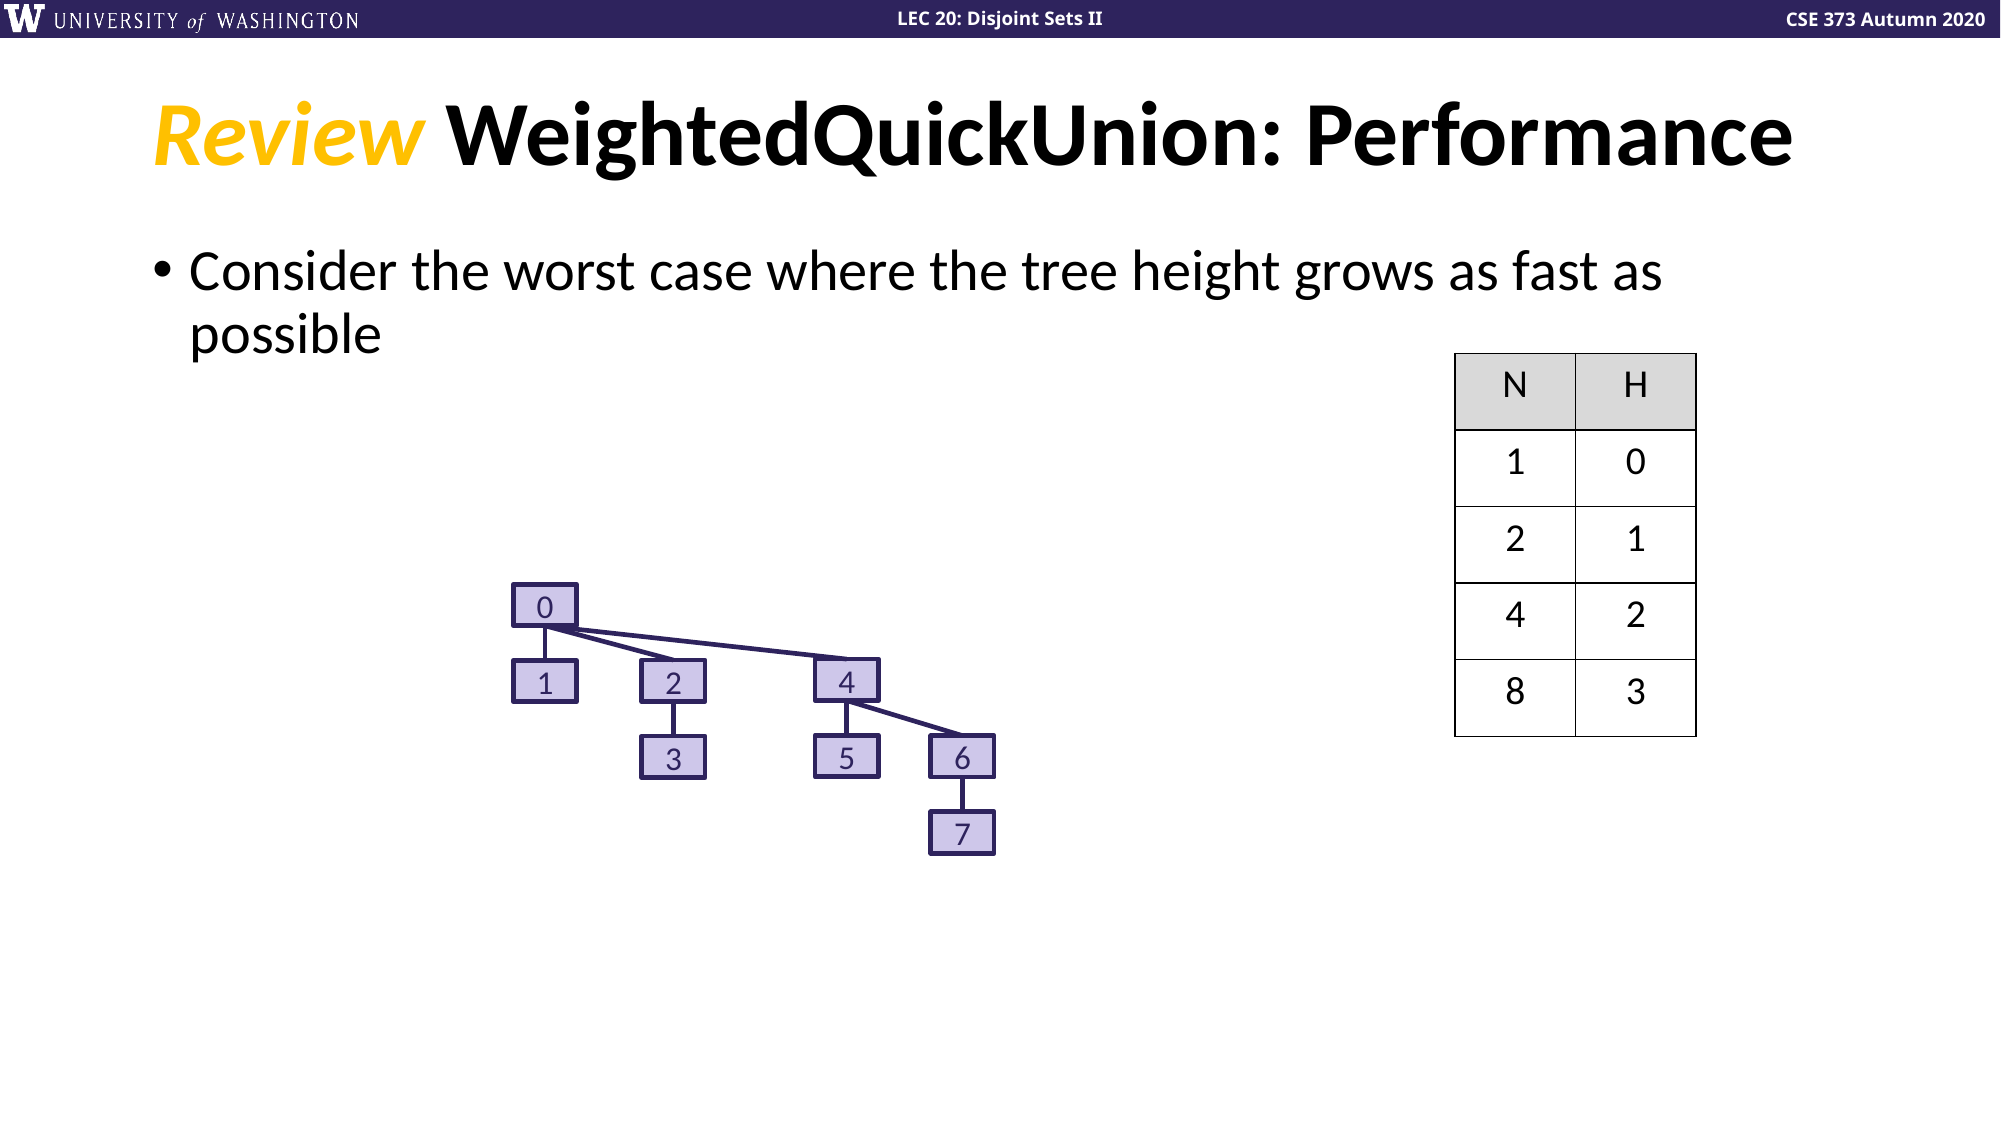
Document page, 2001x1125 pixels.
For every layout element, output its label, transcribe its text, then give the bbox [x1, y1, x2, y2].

list Consider the worst case where the tree height grows as fast as possible [137, 224, 1863, 1014]
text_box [846, 700, 963, 736]
table_cell 3 [1576, 660, 1695, 736]
table_cell 4 [1456, 584, 1575, 659]
table_cell 2 [1576, 584, 1695, 659]
text_box 2 [641, 660, 706, 702]
table_header H [1576, 354, 1695, 429]
title Review WeightedQuickUnion: Performance [137, 74, 1863, 200]
table_cell 1 [1456, 431, 1575, 506]
text_box 7 [930, 811, 995, 854]
table_cell 0 [1576, 431, 1695, 506]
text_box 3 [641, 736, 706, 778]
table_header N [1456, 354, 1575, 429]
text_box 4 [815, 659, 879, 701]
text_box 0 [513, 584, 577, 626]
text_box 5 [815, 735, 879, 777]
table_cell 2 [1456, 507, 1575, 582]
text_box 6 [930, 735, 995, 778]
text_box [544, 625, 847, 660]
picture [4, 4, 358, 33]
text_box 1 [513, 660, 577, 702]
table_cell 1 [1576, 507, 1695, 582]
table_cell 8 [1456, 660, 1575, 736]
